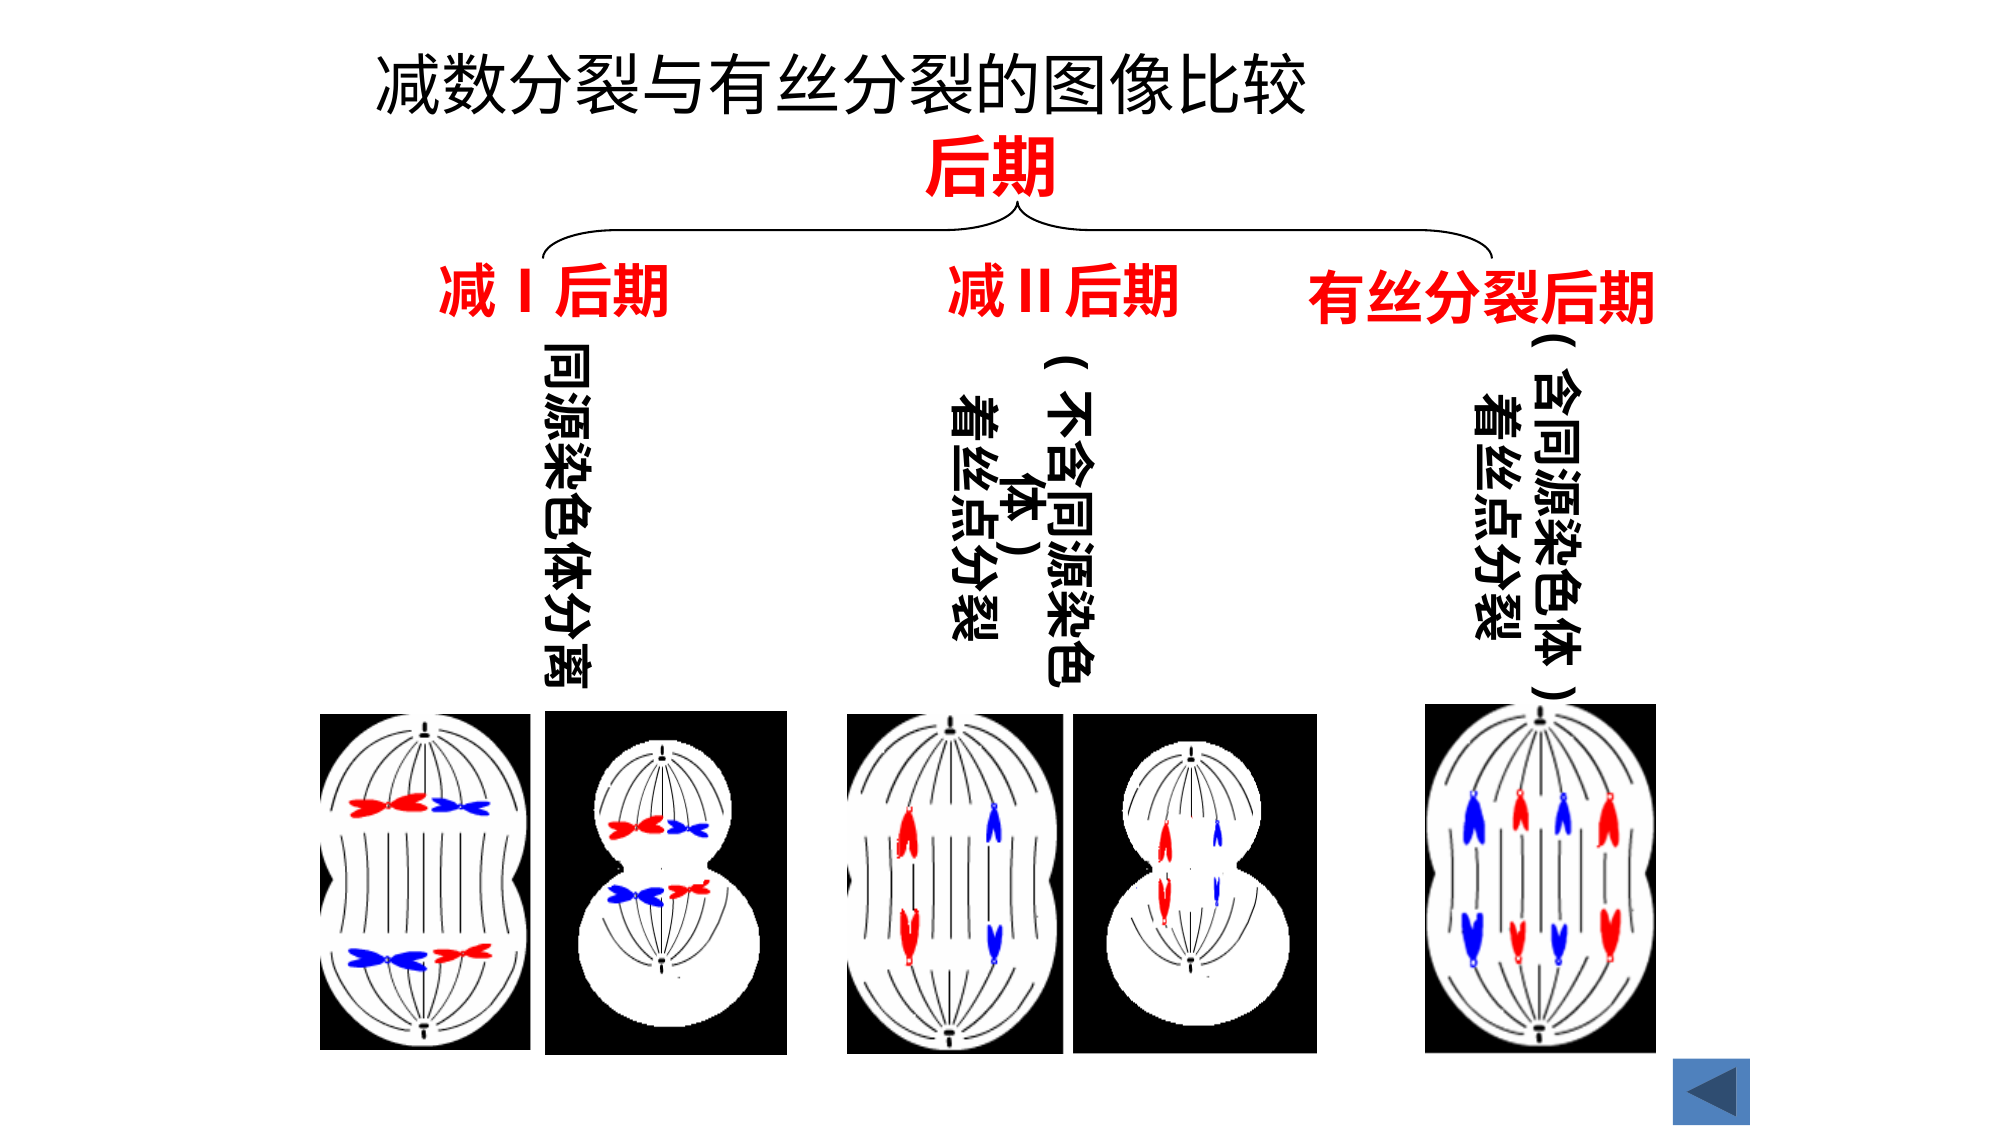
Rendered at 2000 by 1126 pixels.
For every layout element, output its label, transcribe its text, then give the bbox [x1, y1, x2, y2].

text_box 减Ⅰ后期 [413, 246, 696, 331]
text_box 后期 [909, 130, 1074, 213]
text_box 减数分裂与有丝分裂的图像比较 [359, 35, 1324, 130]
text_box [550, 201, 1491, 259]
text_box (不含同源染色体) 着丝点分裂 [967, 331, 1099, 714]
text_box (含同源染色体) 着丝点分裂 [1445, 339, 1598, 702]
text_box 减Ⅱ后期 [929, 246, 1199, 331]
picture [1069, 714, 1317, 1055]
text_box 同源染色体分离 [516, 331, 607, 721]
text_box 有丝分裂后期 [1292, 254, 1721, 339]
picture [847, 714, 1065, 1054]
picture [542, 711, 787, 1055]
picture [1425, 704, 1657, 1055]
picture [319, 714, 532, 1050]
text_box [1672, 1058, 1750, 1126]
